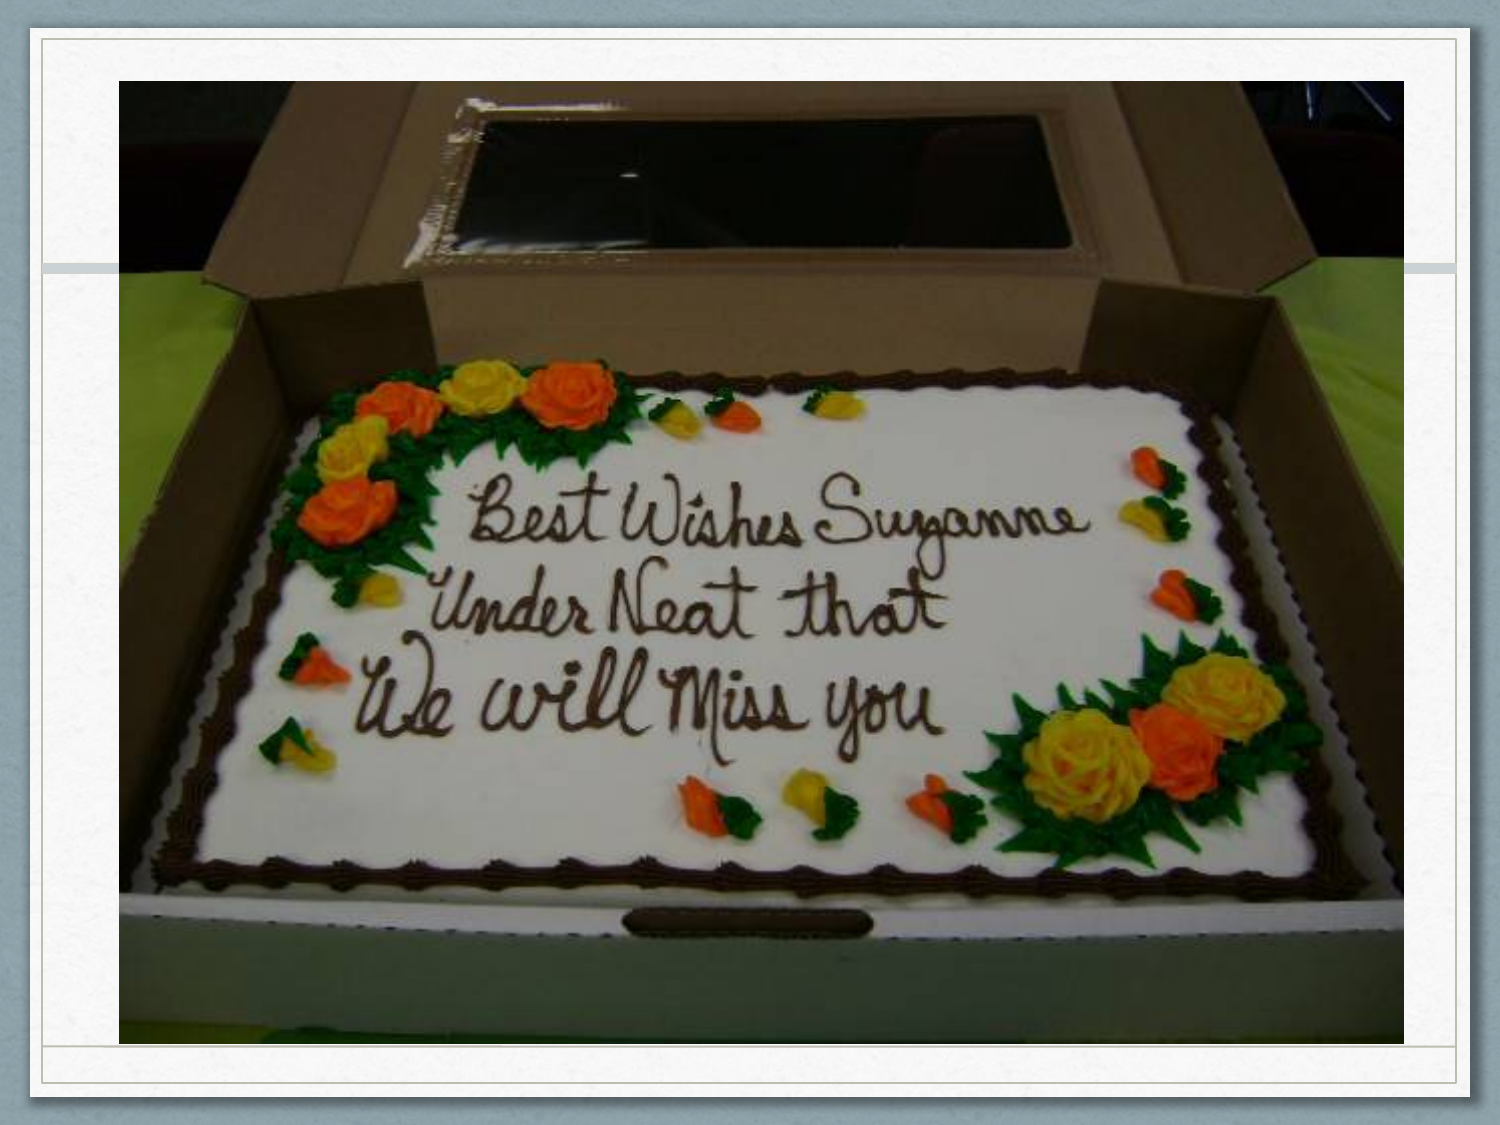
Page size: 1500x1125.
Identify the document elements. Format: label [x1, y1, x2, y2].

list [119, 80, 1404, 1045]
picture [30, 28, 1470, 1097]
